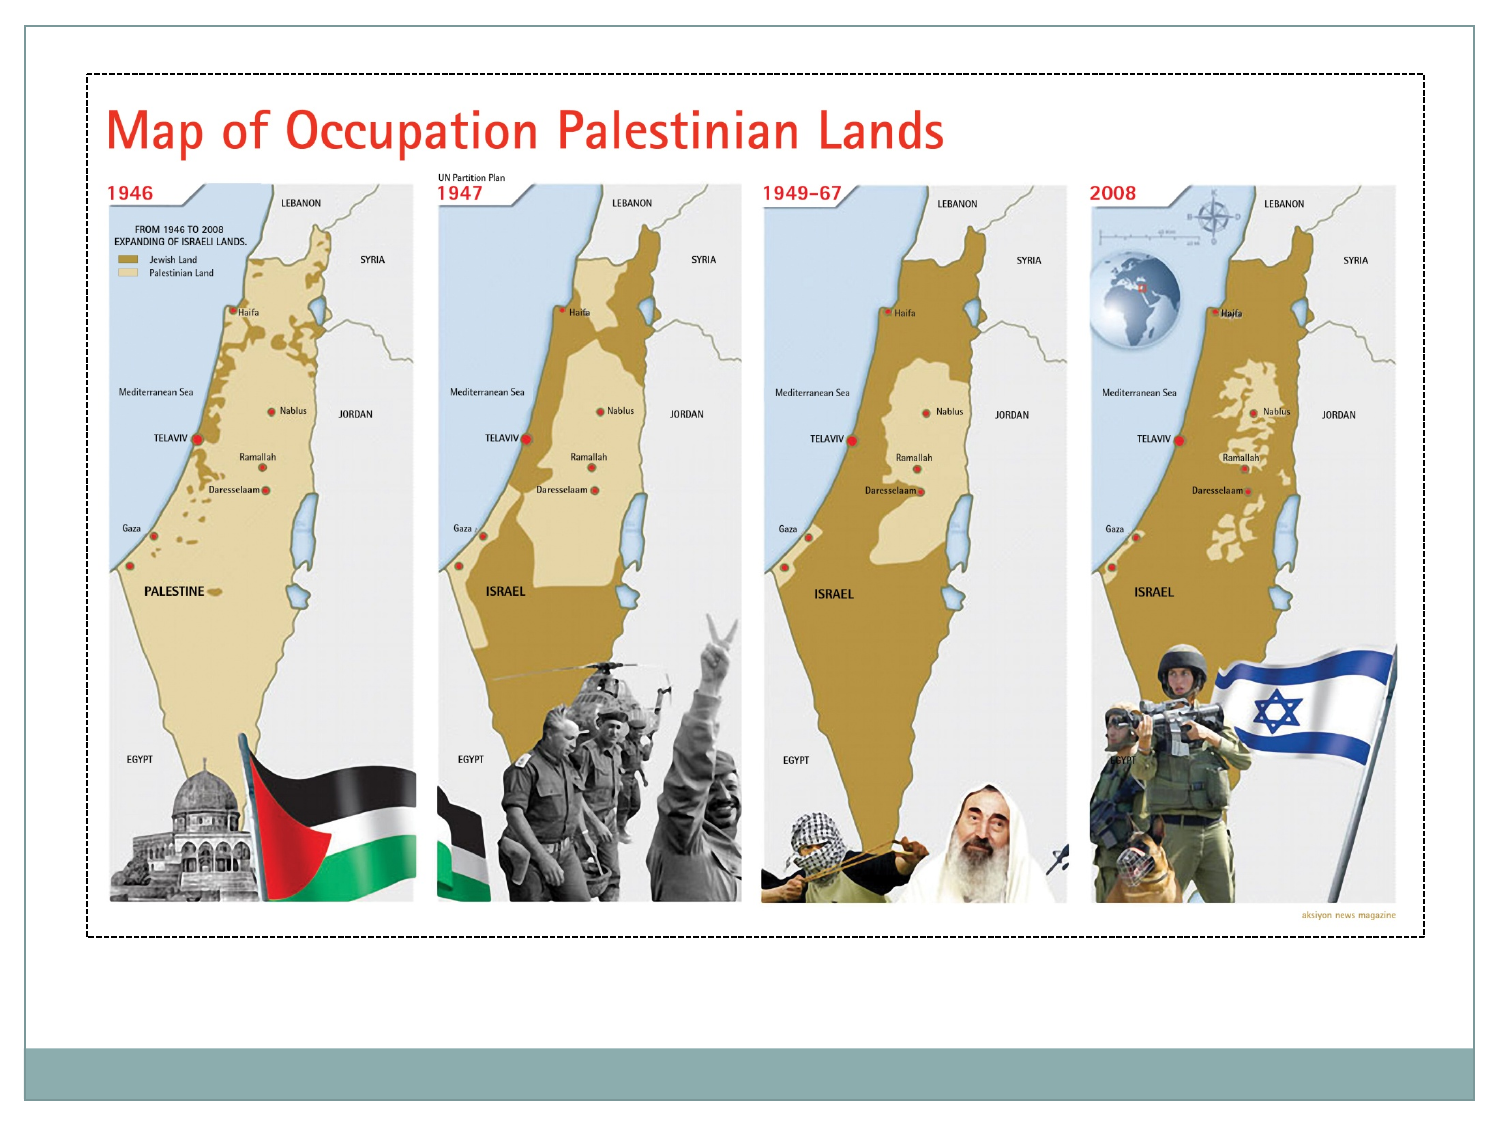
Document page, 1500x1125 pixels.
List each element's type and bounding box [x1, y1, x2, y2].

picture [87, 74, 1424, 937]
